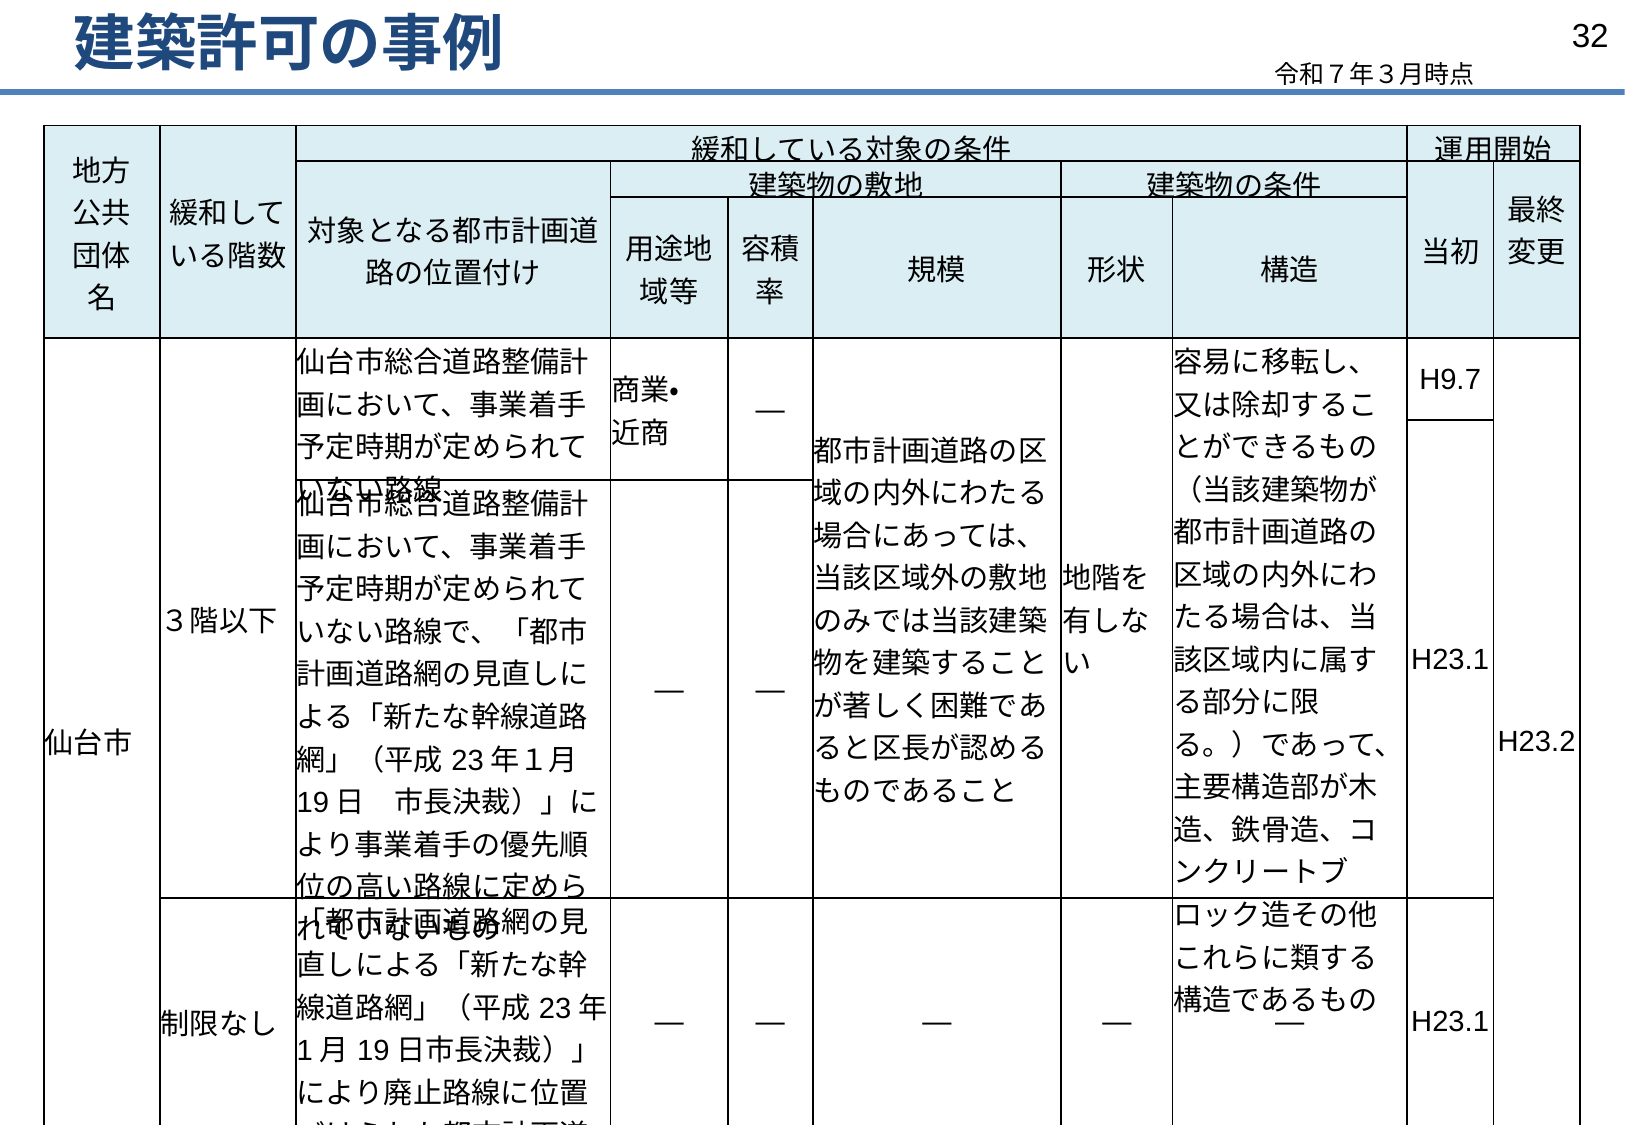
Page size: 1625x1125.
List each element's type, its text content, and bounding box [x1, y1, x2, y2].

table_cell H23.1 [1408, 899, 1493, 1125]
table_cell ３階以下 [161, 339, 295, 897]
table_cell 都市計画道路の区域の内外にわたる場合にあっては、当該区域外の敷地のみでは当該建築物を建築することが著しく困難であると区長が認めるものであること [814, 339, 1060, 897]
table_cell — [1173, 899, 1406, 1125]
table_cell 制限なし [161, 899, 295, 1125]
table_cell — [729, 339, 812, 479]
table_cell — [729, 899, 812, 1125]
table_cell — [814, 899, 1060, 1125]
table_cell 仙台市総合道路整備計画において、事業着手予定時期が定められていない路線で、「都市計画道路網の見直しによる「新たな幹線道路網」（平成23年１月19日 市長決裁）」により事業着手の優先順位の高い路線に定められていないもの [297, 481, 610, 897]
table_cell 仙台市総合道路整備計画において、事業着手予定時期が定められていない路線 [297, 339, 610, 479]
table_cell 構造 [1173, 198, 1406, 337]
table_cell — [729, 481, 812, 897]
table_cell 商業・ 近商 [611, 339, 727, 479]
table_cell 規模 [814, 198, 1060, 337]
table_cell 建築物の条件 [1062, 162, 1406, 196]
text_box 令和７年３月時点 [1260, 51, 1490, 96]
table_cell — [1062, 899, 1172, 1125]
table_cell 最終 変更 [1494, 162, 1579, 337]
table_cell 容易に移転し、又は除却することができるもの（当該建築物が都市計画道路の区域の内外にわたる場合は、当該区域内に属する部分に限る。）であって、主要構造部が木造、鉄骨造、コンクリートブロック造その他これらに類する構造であるもの [1173, 339, 1406, 897]
text_box 建築許可の事例 [59, 0, 1561, 86]
table_cell H23.2 [1494, 339, 1579, 1125]
table_cell 建築物の敷地 [611, 162, 1060, 196]
table_cell 容積率 [729, 198, 812, 337]
table_header 緩和している階数 [161, 126, 295, 337]
table_cell 地階を有しない [1062, 339, 1172, 897]
table_header 地方 公共 団体 名 [45, 126, 159, 337]
table_cell ― [611, 481, 727, 897]
table_cell 「都市計画道路網の見直しによる「新たな幹線道路網」（平成23年1月19日市長決裁）」により廃止路線に位置づけられた都市計画道路 [297, 899, 610, 1125]
table_header 緩和している対象の条件 [297, 126, 1406, 160]
table_cell — [611, 899, 727, 1125]
table_cell 対象となる都市計画道路の位置付け [297, 162, 610, 337]
table_cell 当初 [1408, 162, 1493, 337]
table_header 運用開始 [1408, 126, 1579, 160]
table_cell H9.7 [1408, 339, 1493, 419]
table_cell 仙台市 [45, 339, 159, 1125]
table_cell 形状 [1062, 198, 1172, 337]
table_cell 用途地域等 [611, 198, 727, 337]
table_cell H23.1 [1408, 421, 1493, 897]
